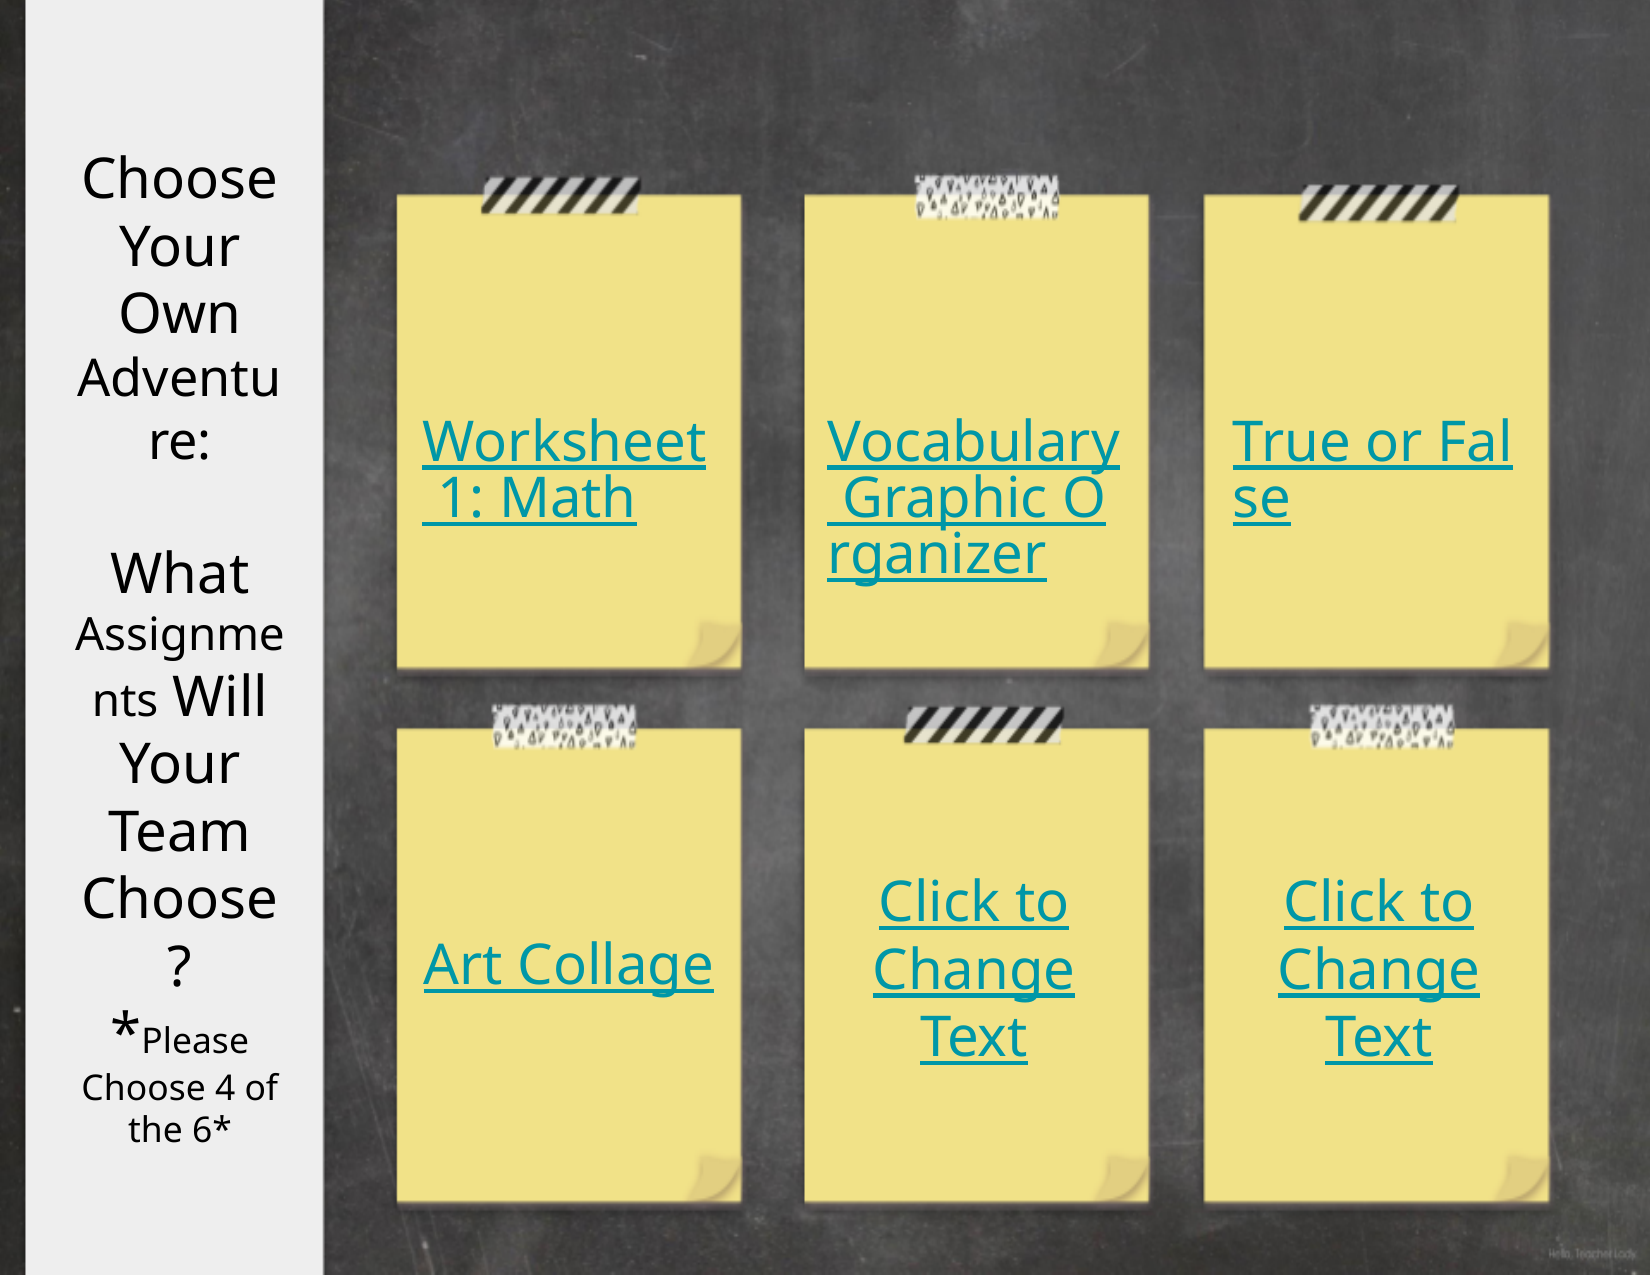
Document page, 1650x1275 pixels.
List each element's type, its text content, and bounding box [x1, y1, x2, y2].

list Click to Change Text [1215, 757, 1543, 1177]
title Choose Your Own Adventure: What Assignments Will Your Team Choose? *Please Choose 4 of the 6* [56, 76, 304, 1216]
list Worksheet 1: Math [405, 233, 733, 653]
list Vocabulary Graphic Organizer [810, 233, 1138, 653]
list True or False [1215, 233, 1543, 653]
list Art Collage [405, 757, 733, 1177]
picture [0, 0, 1650, 1275]
list Click to Change Text [810, 757, 1138, 1177]
